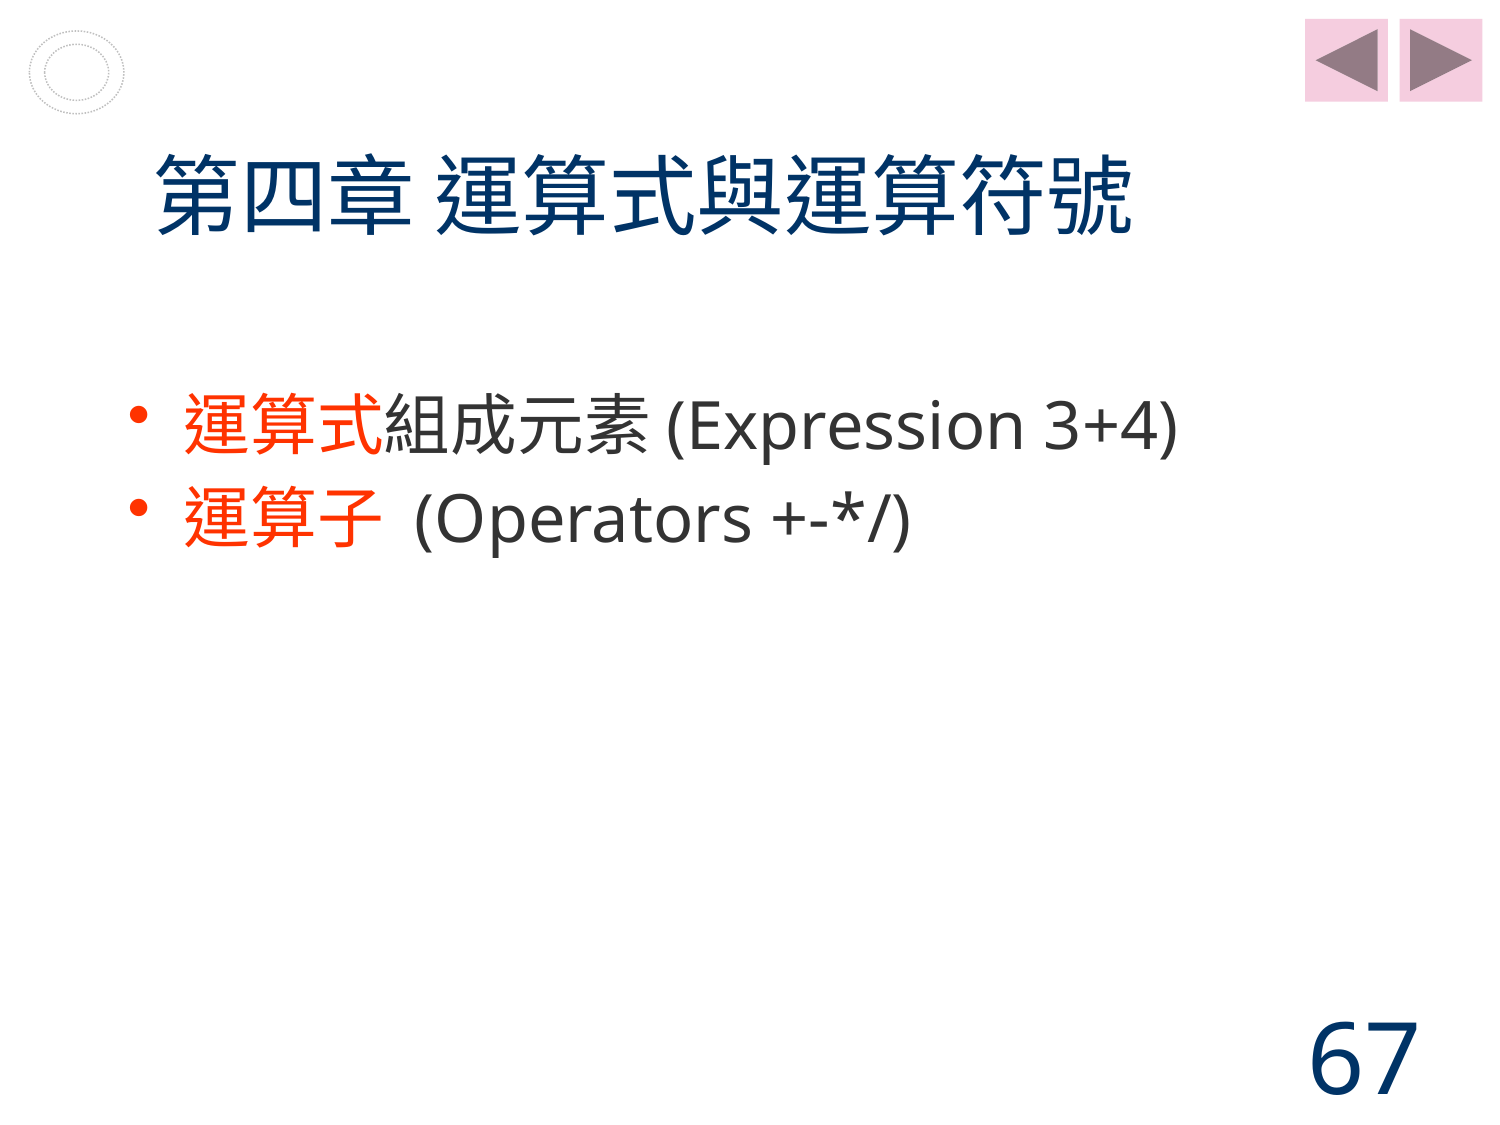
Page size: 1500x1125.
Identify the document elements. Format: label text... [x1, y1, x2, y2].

slide_number 67 [1245, 1024, 1483, 1101]
title 第四章 運算式與運算符號 [137, 99, 1388, 288]
list 運算式組成元素(Expression 3+4) 運算子 (Operators +-*/) [112, 374, 1388, 1000]
